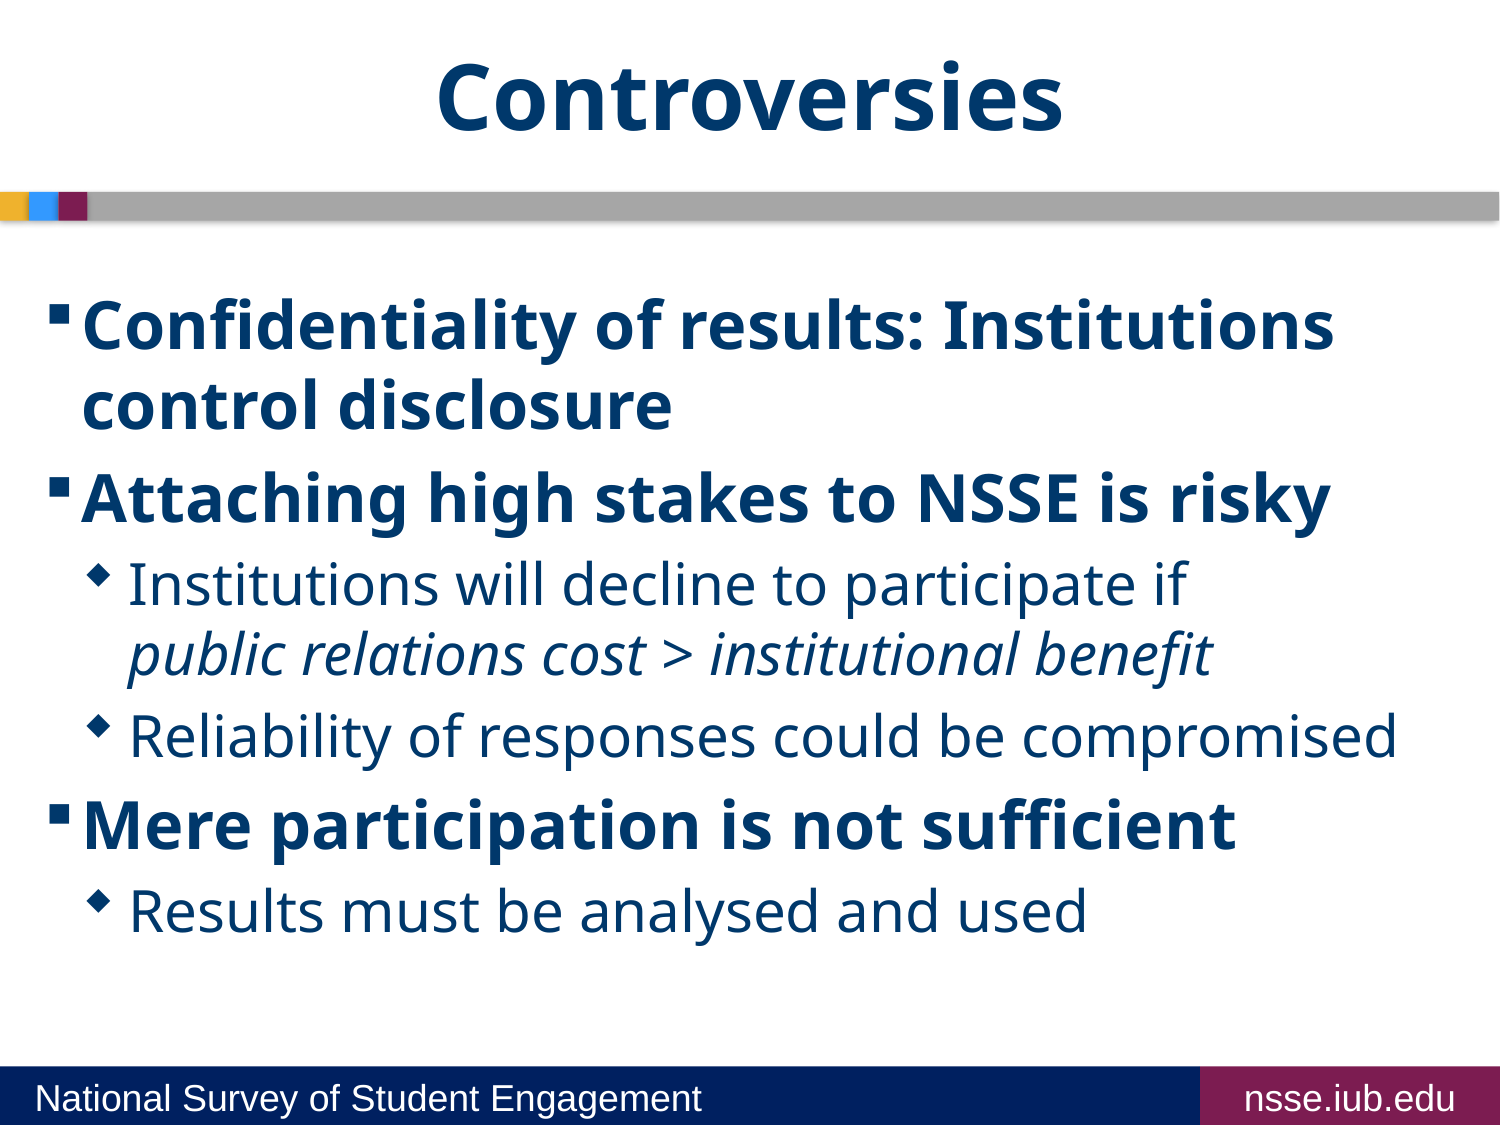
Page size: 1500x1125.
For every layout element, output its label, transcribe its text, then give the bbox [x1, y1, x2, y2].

list Confidentiality of results: Institutions control disclosure Attaching high stakes to NSSE is risky Institutions will decline to participate if public relations cost > institutional benefit Reliability of responses could be compromised Mere participation is not sufficient Results must be analysed and used [28, 274, 1474, 1066]
title Controversies [0, 0, 1500, 188]
